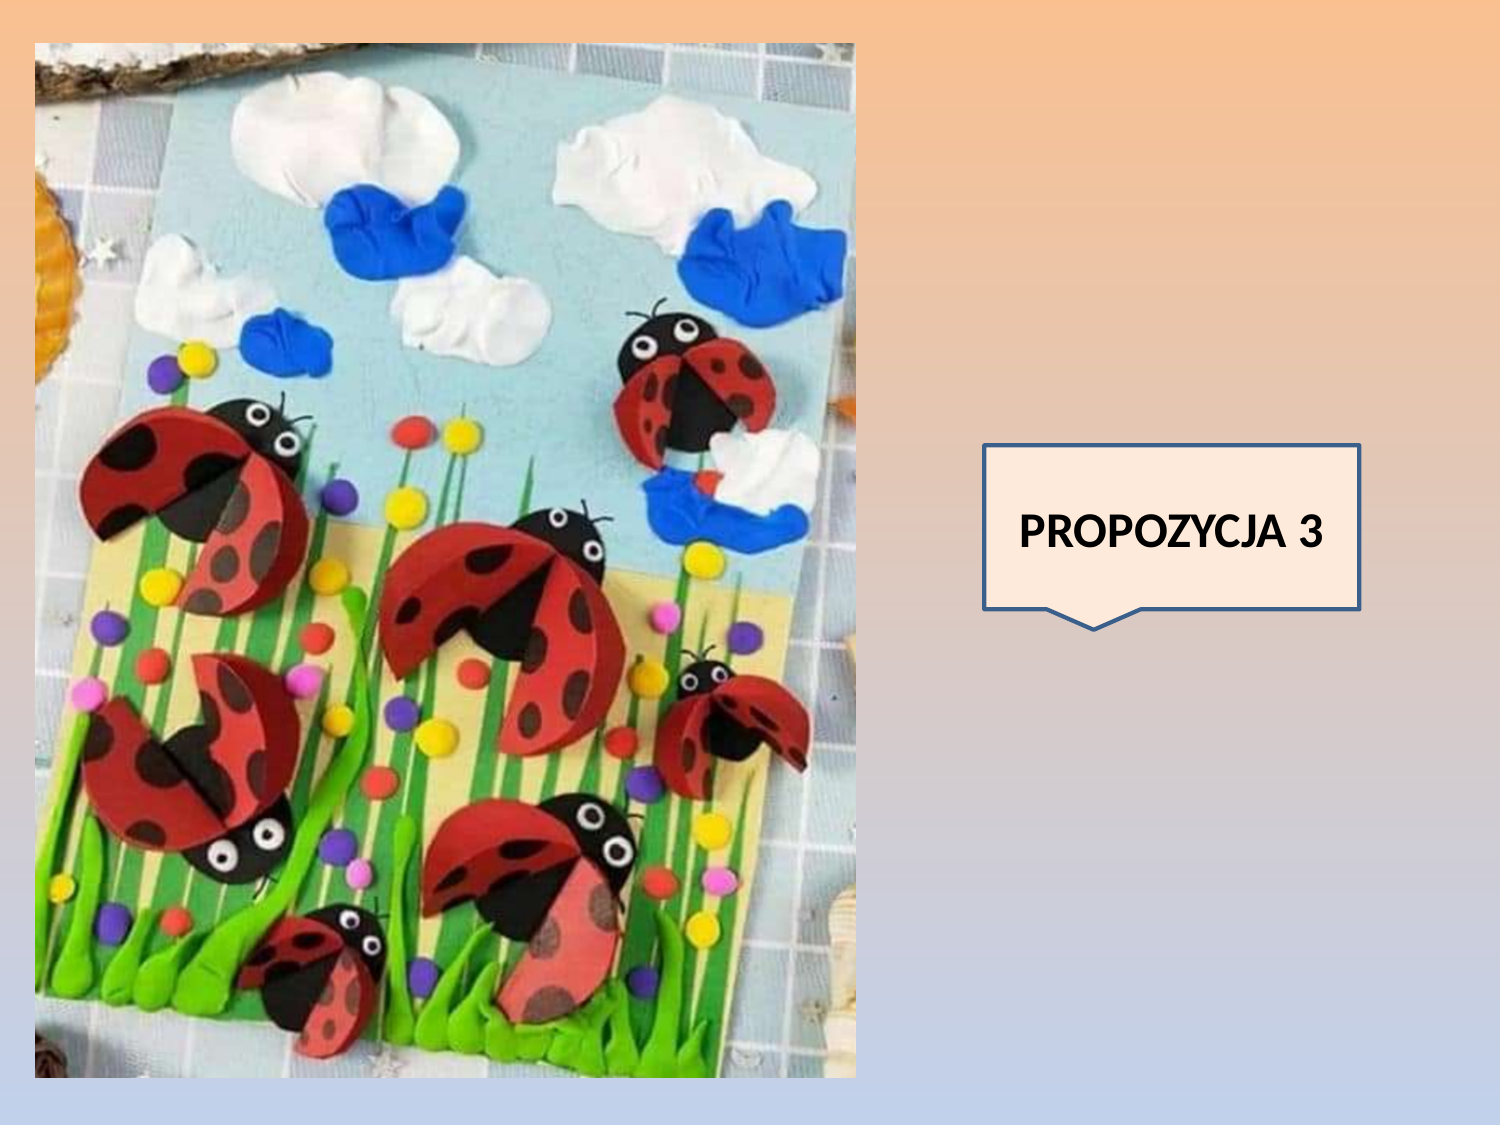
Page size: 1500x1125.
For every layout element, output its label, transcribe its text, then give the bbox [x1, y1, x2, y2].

text_box PROPOZYCJA 3 [982, 443, 1362, 632]
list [34, 43, 856, 1079]
